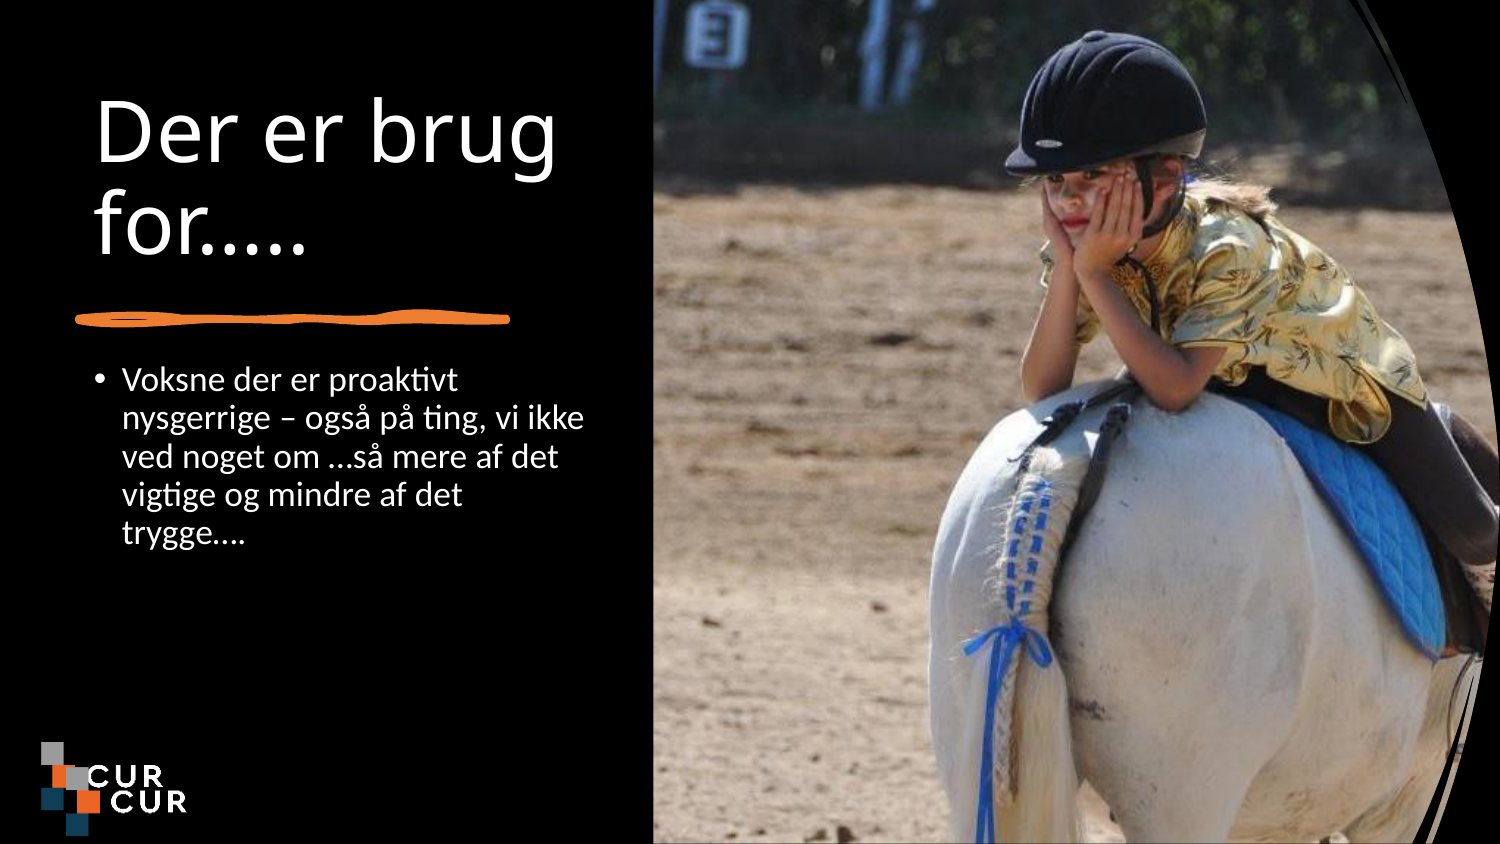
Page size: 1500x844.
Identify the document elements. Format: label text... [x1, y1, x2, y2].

list Voksne der er proaktivt nysgerrige – også på ting, vi ikke ved noget om …så mere af det vigtige og mindre af det trygge…. [78, 353, 601, 762]
text_box [0, 0, 653, 844]
text_box [77, 311, 508, 325]
title Der er brug for….. [78, 40, 617, 281]
picture [29, 738, 191, 844]
picture [653, 0, 1500, 844]
